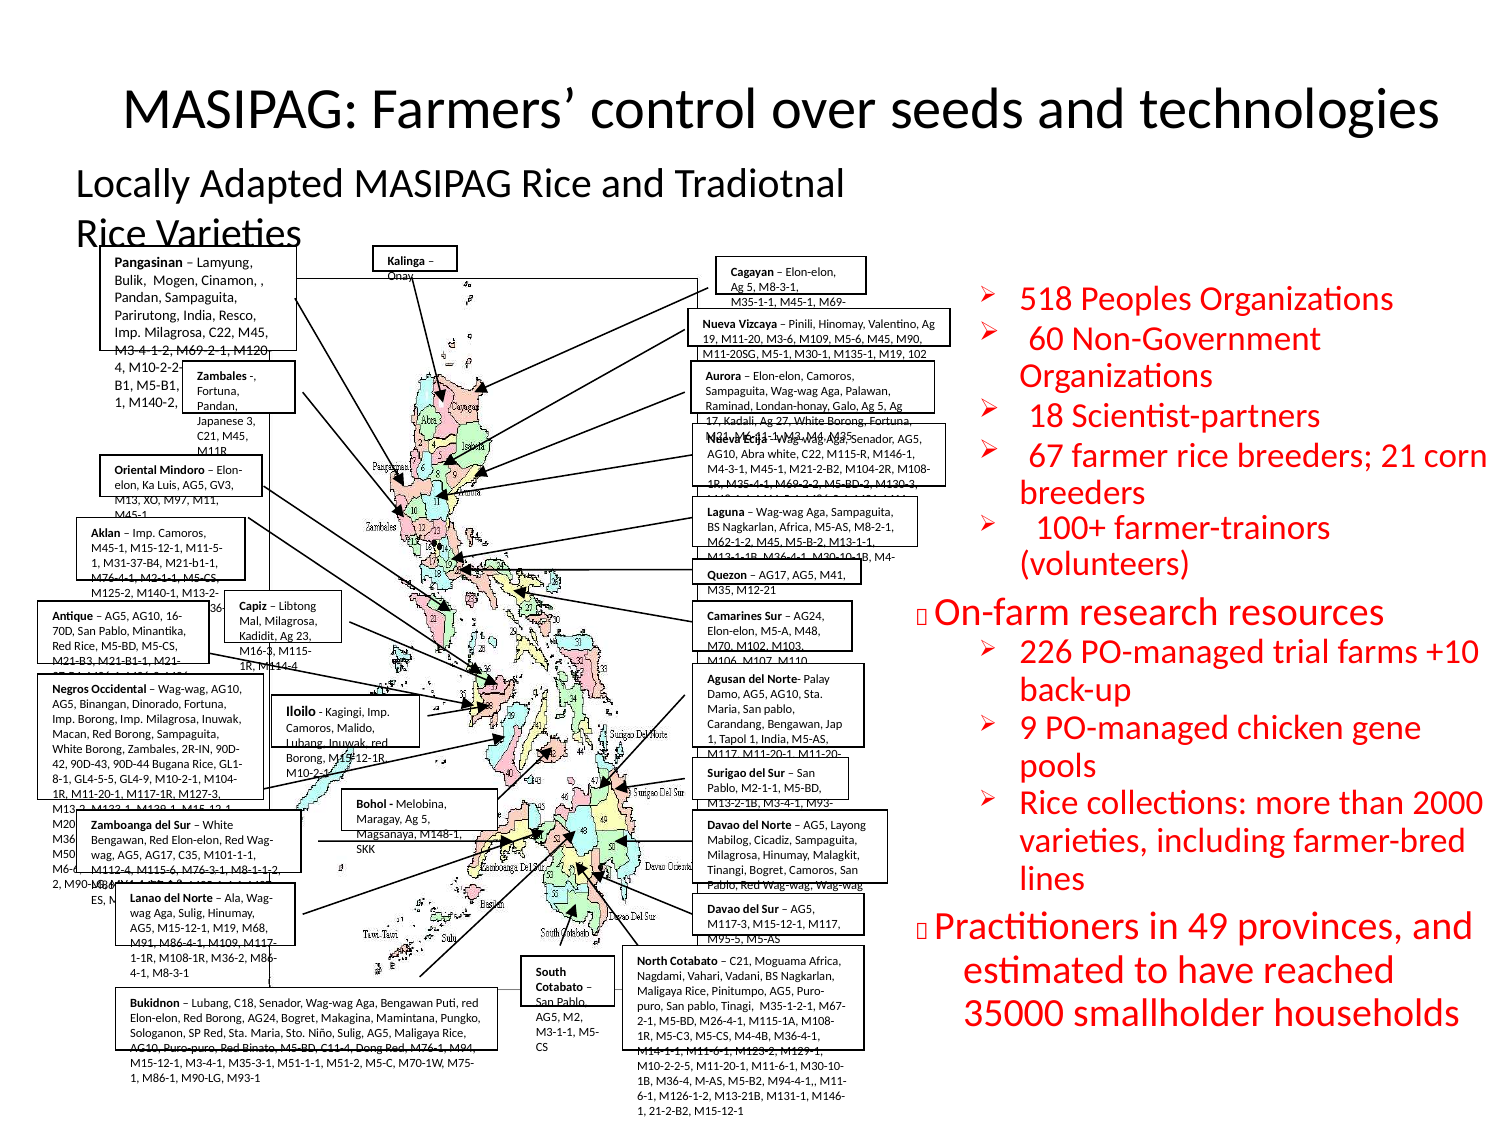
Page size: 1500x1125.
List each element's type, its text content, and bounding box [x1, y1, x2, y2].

text_box MASIPAG: Farmers’ control over seeds and technologies [107, 62, 1457, 148]
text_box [37, 162, 951, 1051]
list 518 Peoples Organizations 60 Non-Government Organizations 18 Scientist-partners 67 farmer rice breeders; 21 corn breeders 100+ farmer-trainors (volunteers)  On-farm research resources 226 PO-managed trial farms +10 back-up 9 PO-managed chicken gene pools Rice collections: more than 2000 varieties, including farmer-bred lines  Practitioners in 49 provinces, and estimated to have reached 35000 smallholder households [900, 275, 1500, 1063]
